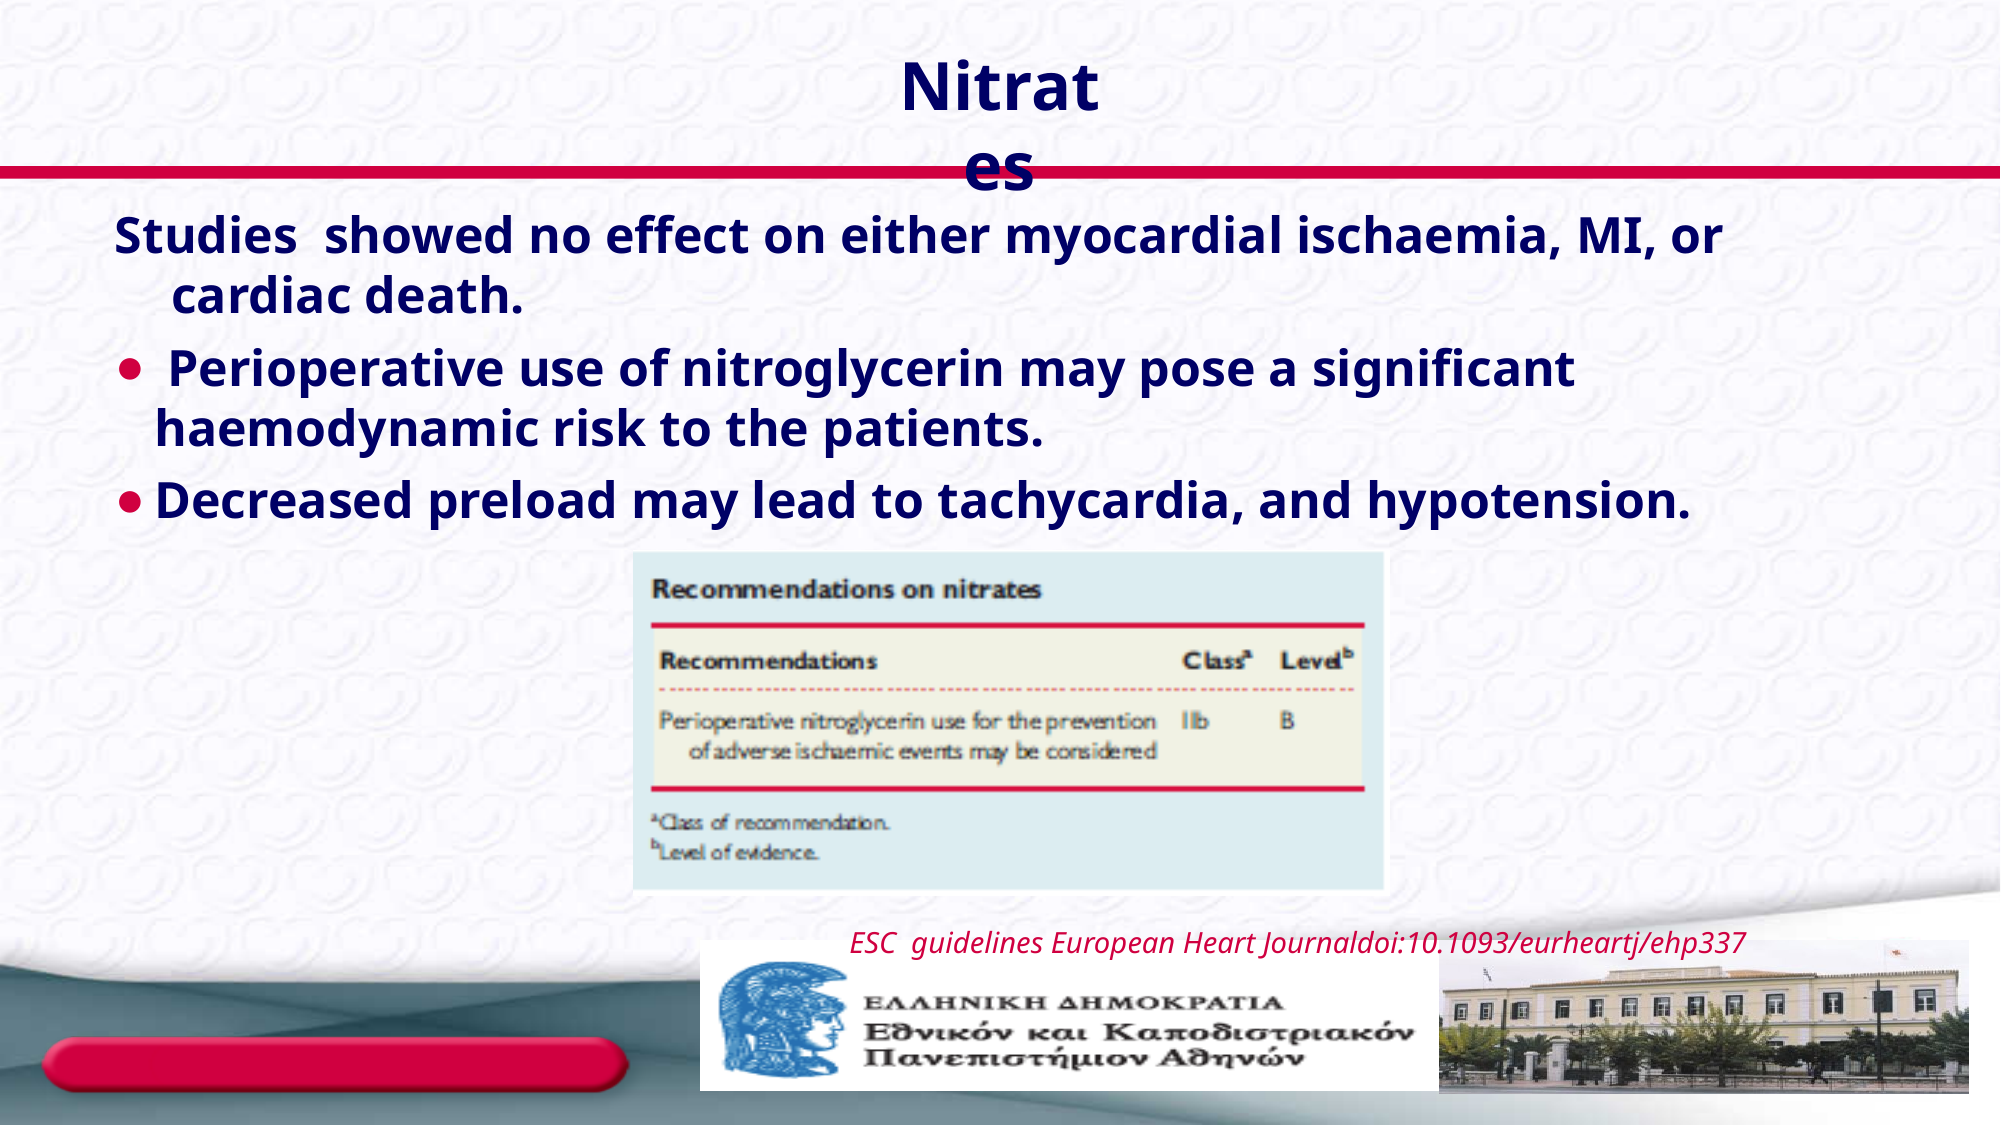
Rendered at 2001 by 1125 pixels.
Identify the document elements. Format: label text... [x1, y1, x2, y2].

text_box ESC guidelines European Heart Journaldoi:10.1093/eurheartj/ehp337 [834, 916, 1780, 967]
picture [0, 0, 2001, 1125]
title Nitrates [870, 36, 1130, 133]
list Studies showed no effect on either myocardial ischaemia, MI, or cardiac death. Perioperative use of nitroglycerin may pose a significant haemodynamic risk to the patients. Decreased preload may lead to tachycardia, and hypotension. [99, 196, 1901, 553]
